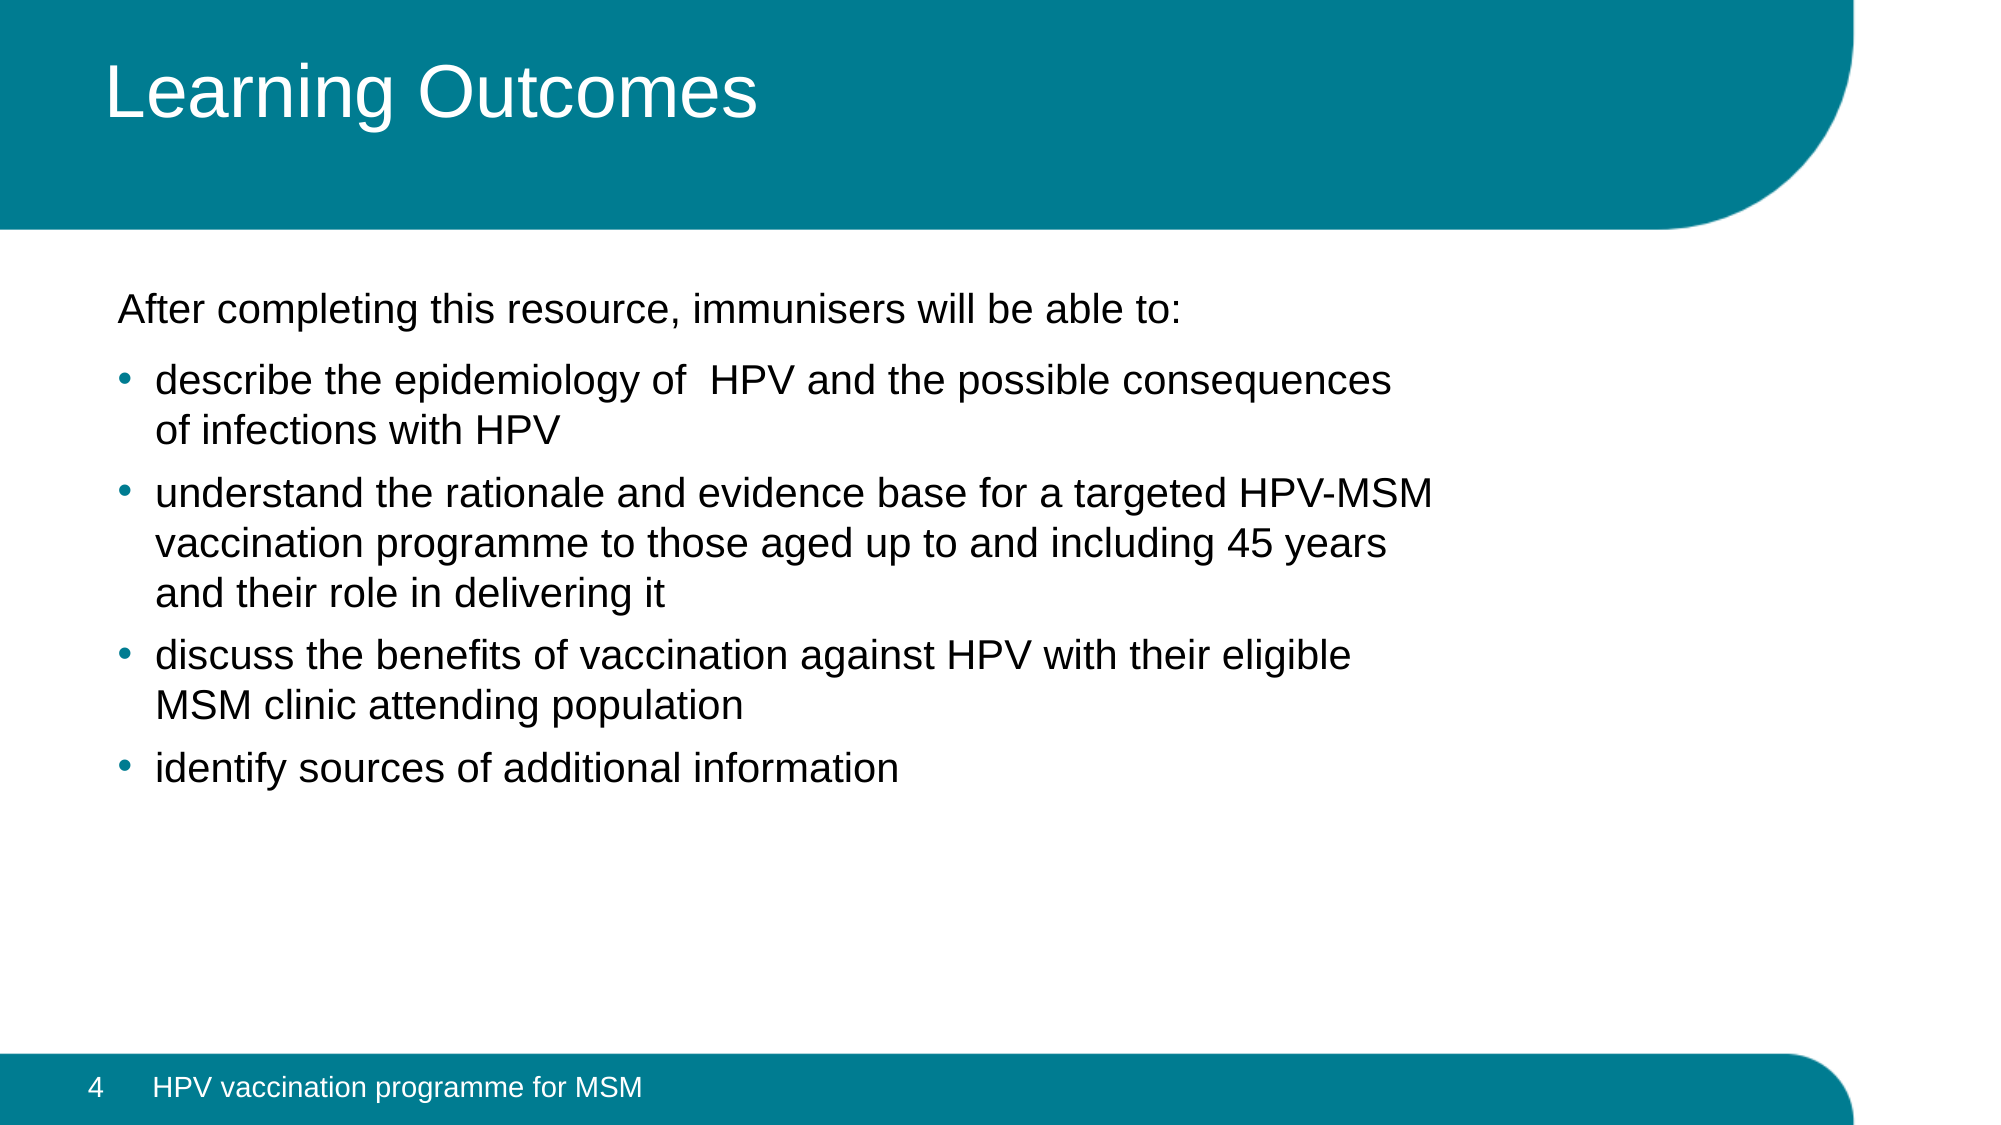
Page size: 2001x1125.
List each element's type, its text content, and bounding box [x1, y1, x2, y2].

title Learning Outcomes [89, 45, 1407, 152]
slide_number 4 [21, 1056, 120, 1117]
list After completing this resource, immunisers will be able to: describe the epidemiology of HPV and the possible consequences of infections with HPV understand the rationale and evidence base for a targeted HPV-MSM vaccination programme to those aged up to and including 45 years and their role in delivering it discuss the benefits of vaccination against HPV with their eligible MSM clinic attending population identify sources of additional information [102, 284, 1453, 982]
footer HPV vaccination programme for MSM [137, 1056, 1780, 1116]
